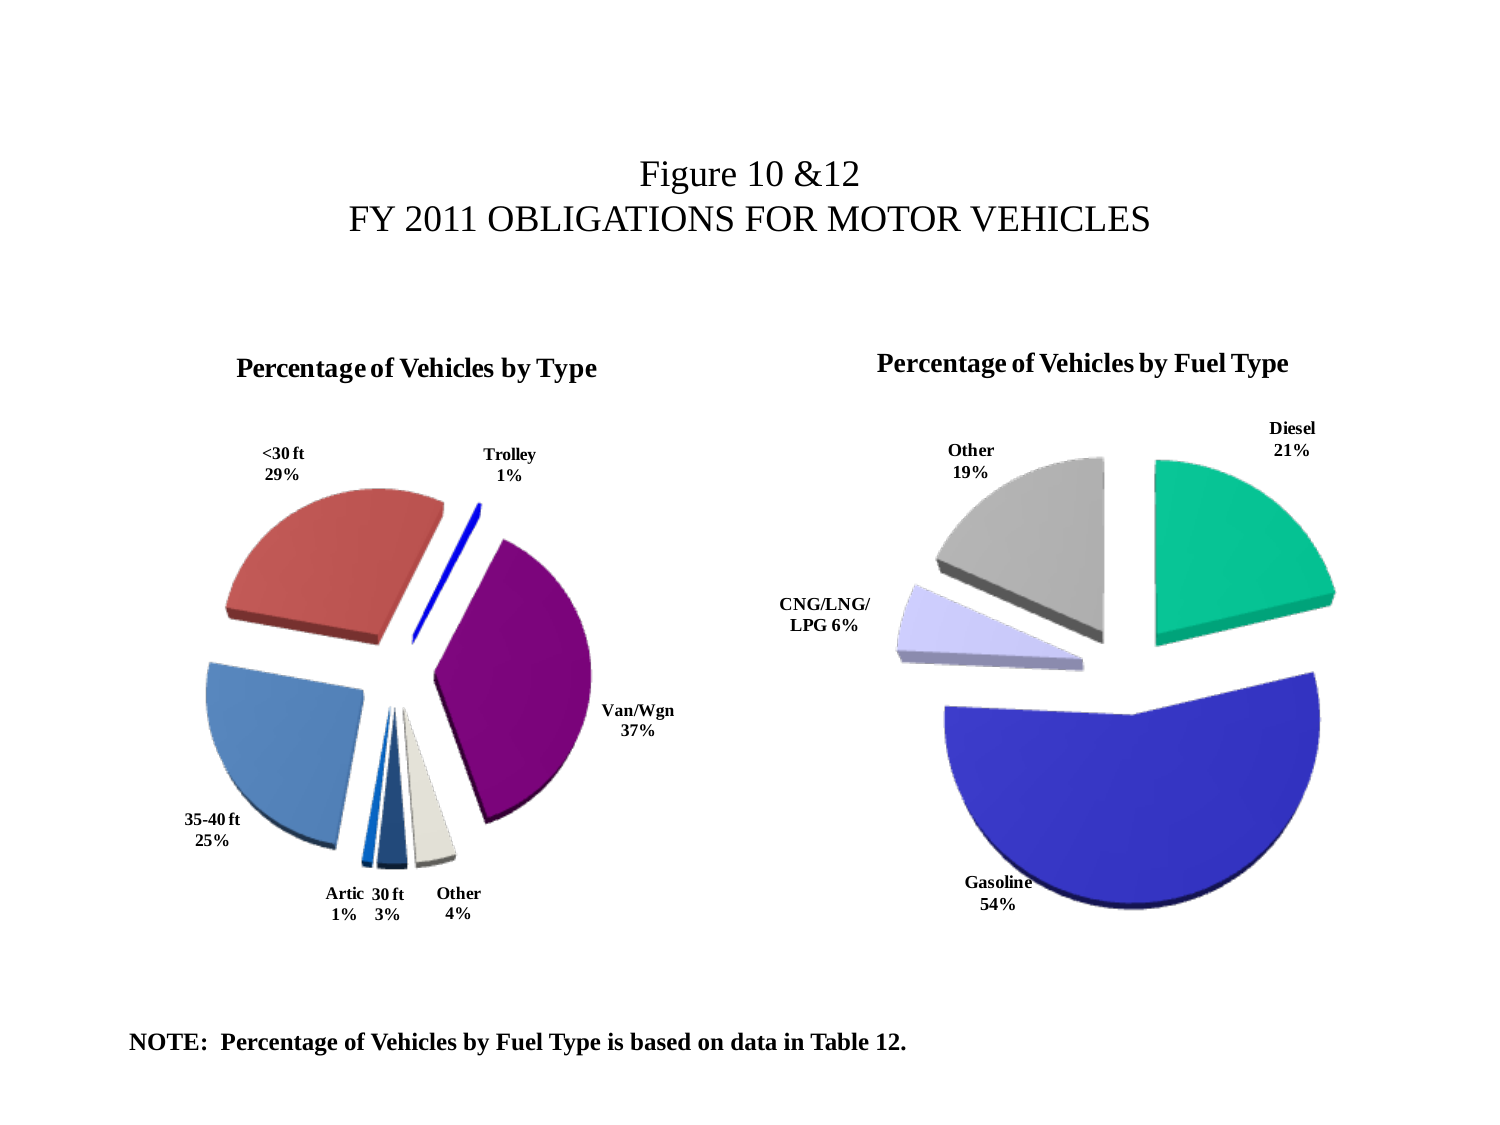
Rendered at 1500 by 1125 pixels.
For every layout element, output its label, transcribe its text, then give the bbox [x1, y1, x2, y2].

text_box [749, 324, 1441, 965]
text_box NOTE: Percentage of Vehicles by Fuel Type is based on data in Table 12. [114, 1018, 923, 1064]
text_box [126, 341, 691, 969]
title Figure 10 &12 FY 2011 OBLIGATIONS FOR MOTOR VEHICLES [112, 99, 1388, 288]
